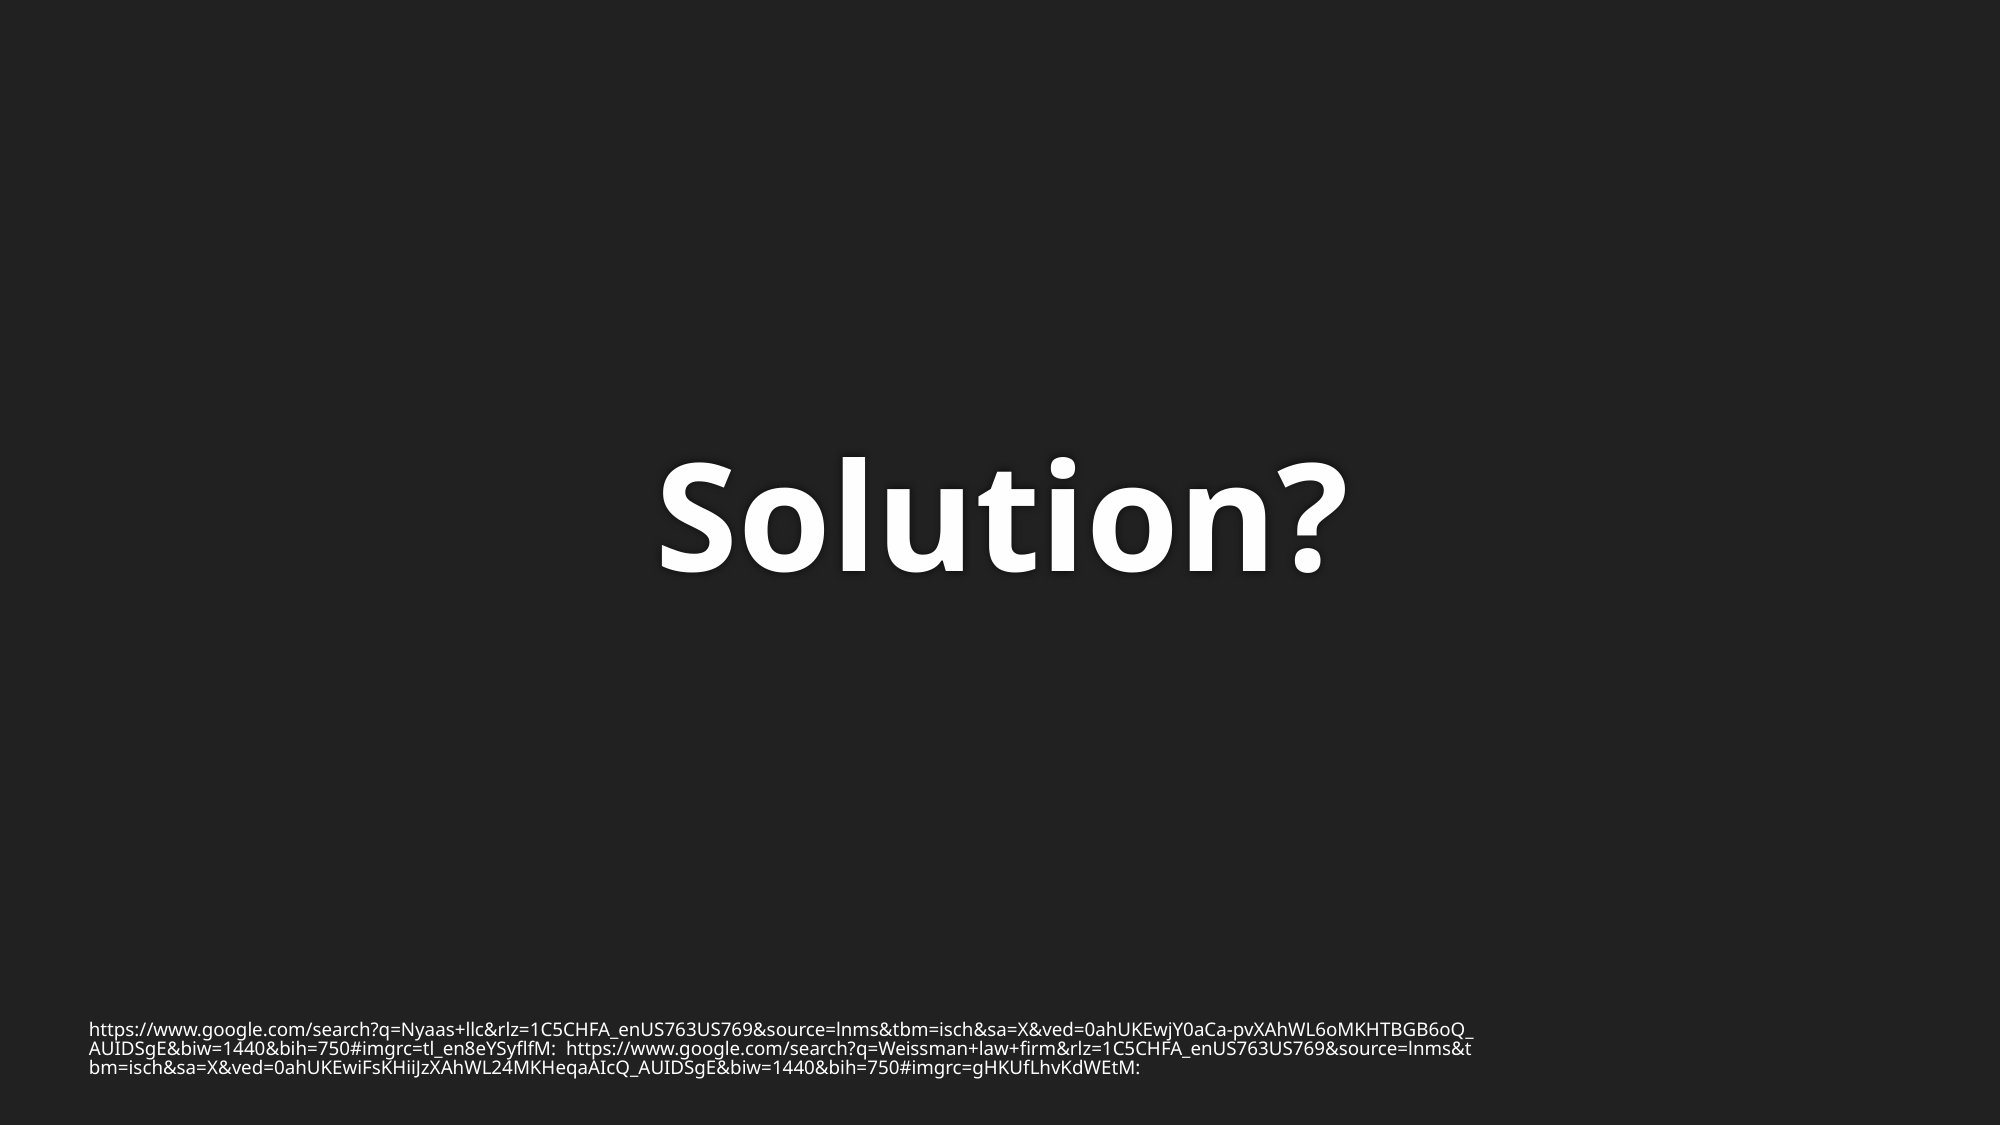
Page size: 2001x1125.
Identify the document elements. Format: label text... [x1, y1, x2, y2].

footer https://www.google.com/search?q=Nyaas+llc&rlz=1C5CHFA_enUS763US769&source=lnms&tbm=isch&sa=X&ved=0ahUKEwjY0aCa-pvXAhWL6oMKHTBGB6oQ_AUIDSgE&biw=1440&bih=750#imgrc=tl_en8eYSyflfM: https://www.google.com/search?q=Weissman+law+firm&rlz=1C5CHFA_enUS763US769&source=lnms&tbm=isch&sa=X&ved=0ahUKEwiFsKHiiJzXAhWL24MKHeqaAIcQ_AUIDSgE&biw=1440&bih=750#imgrc=gHKUfLhvKdWEtM: [74, 991, 1493, 1051]
title Solution? [135, 450, 1870, 610]
